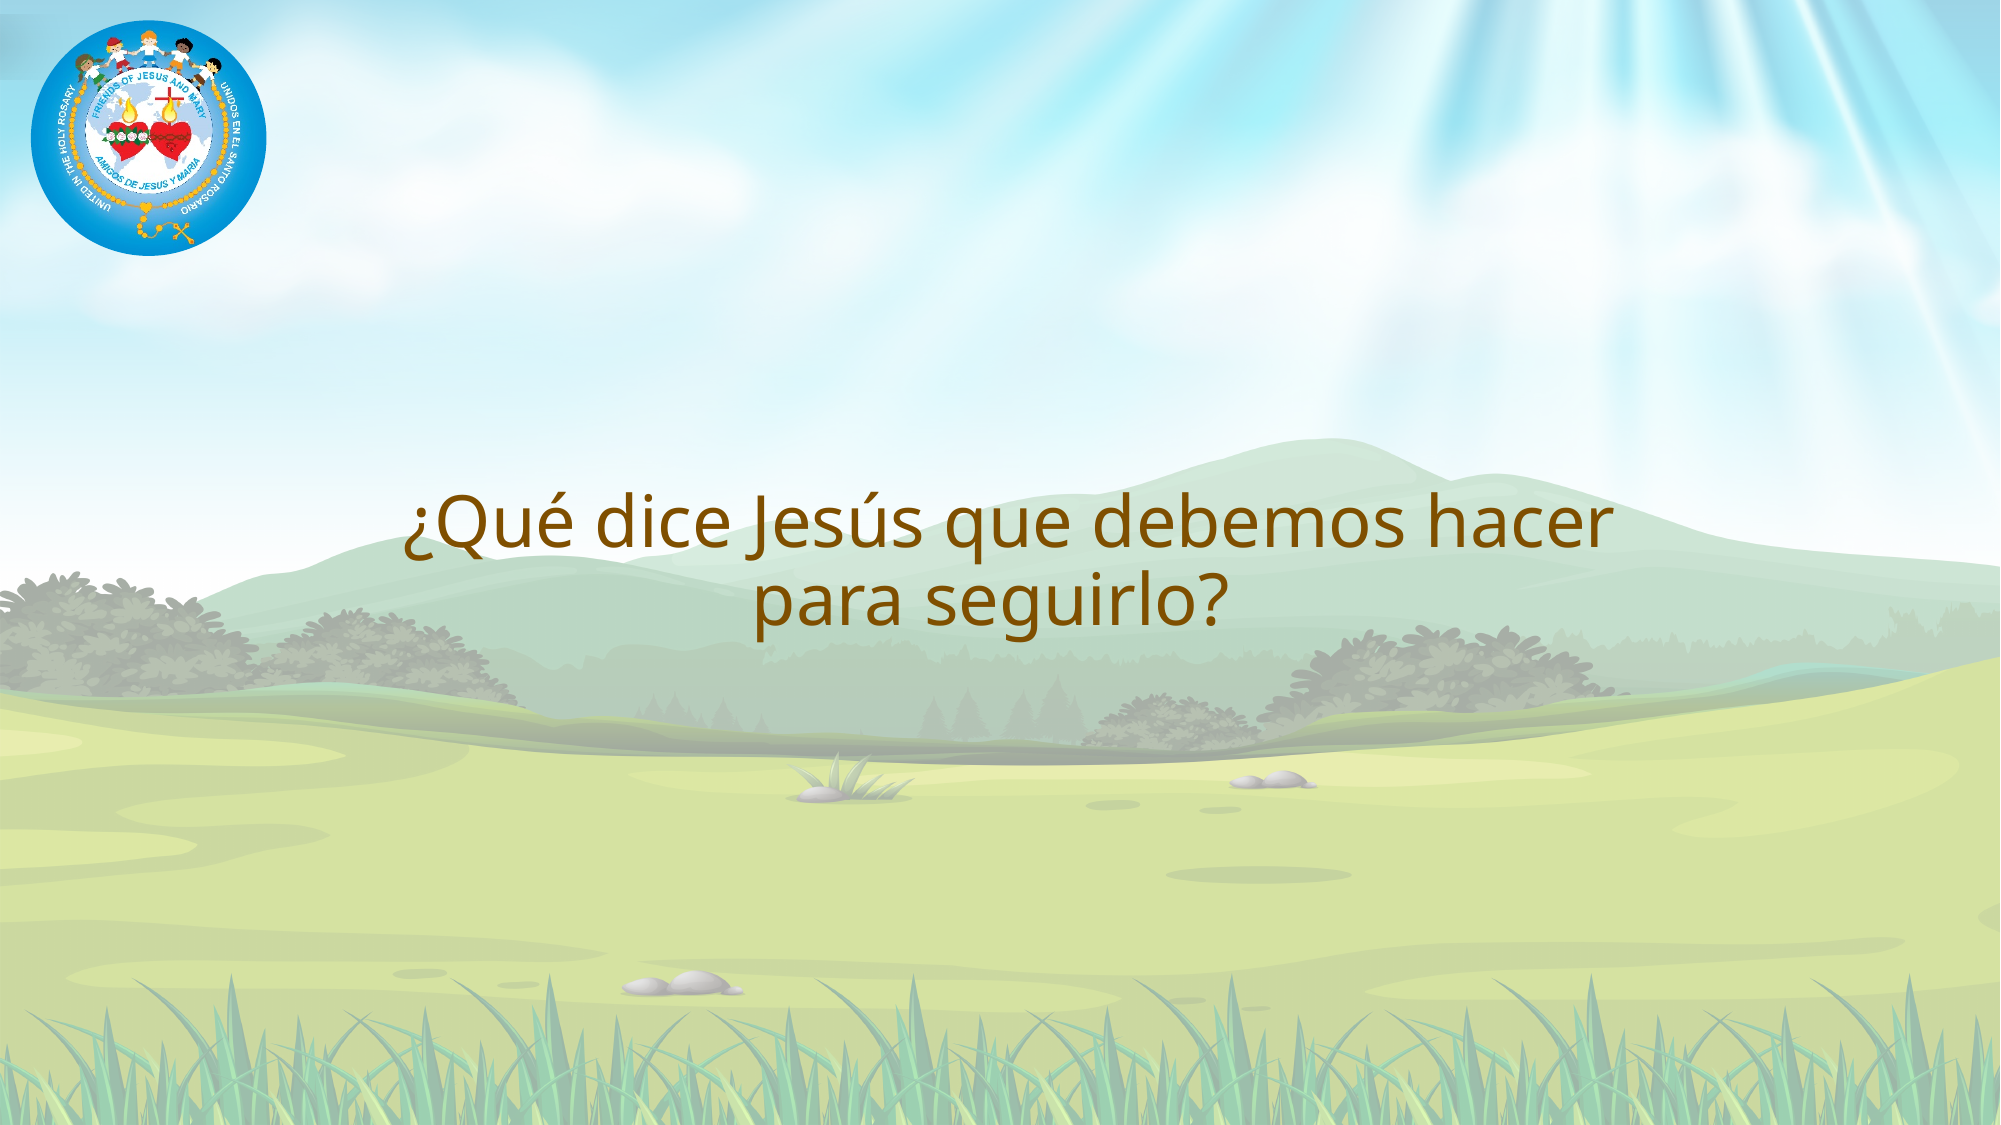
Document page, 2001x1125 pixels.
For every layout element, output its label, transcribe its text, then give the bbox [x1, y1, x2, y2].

picture [55, 30, 242, 244]
title ¿Qué dice Jesús que debemos hacer para seguirlo? [332, 451, 1668, 649]
